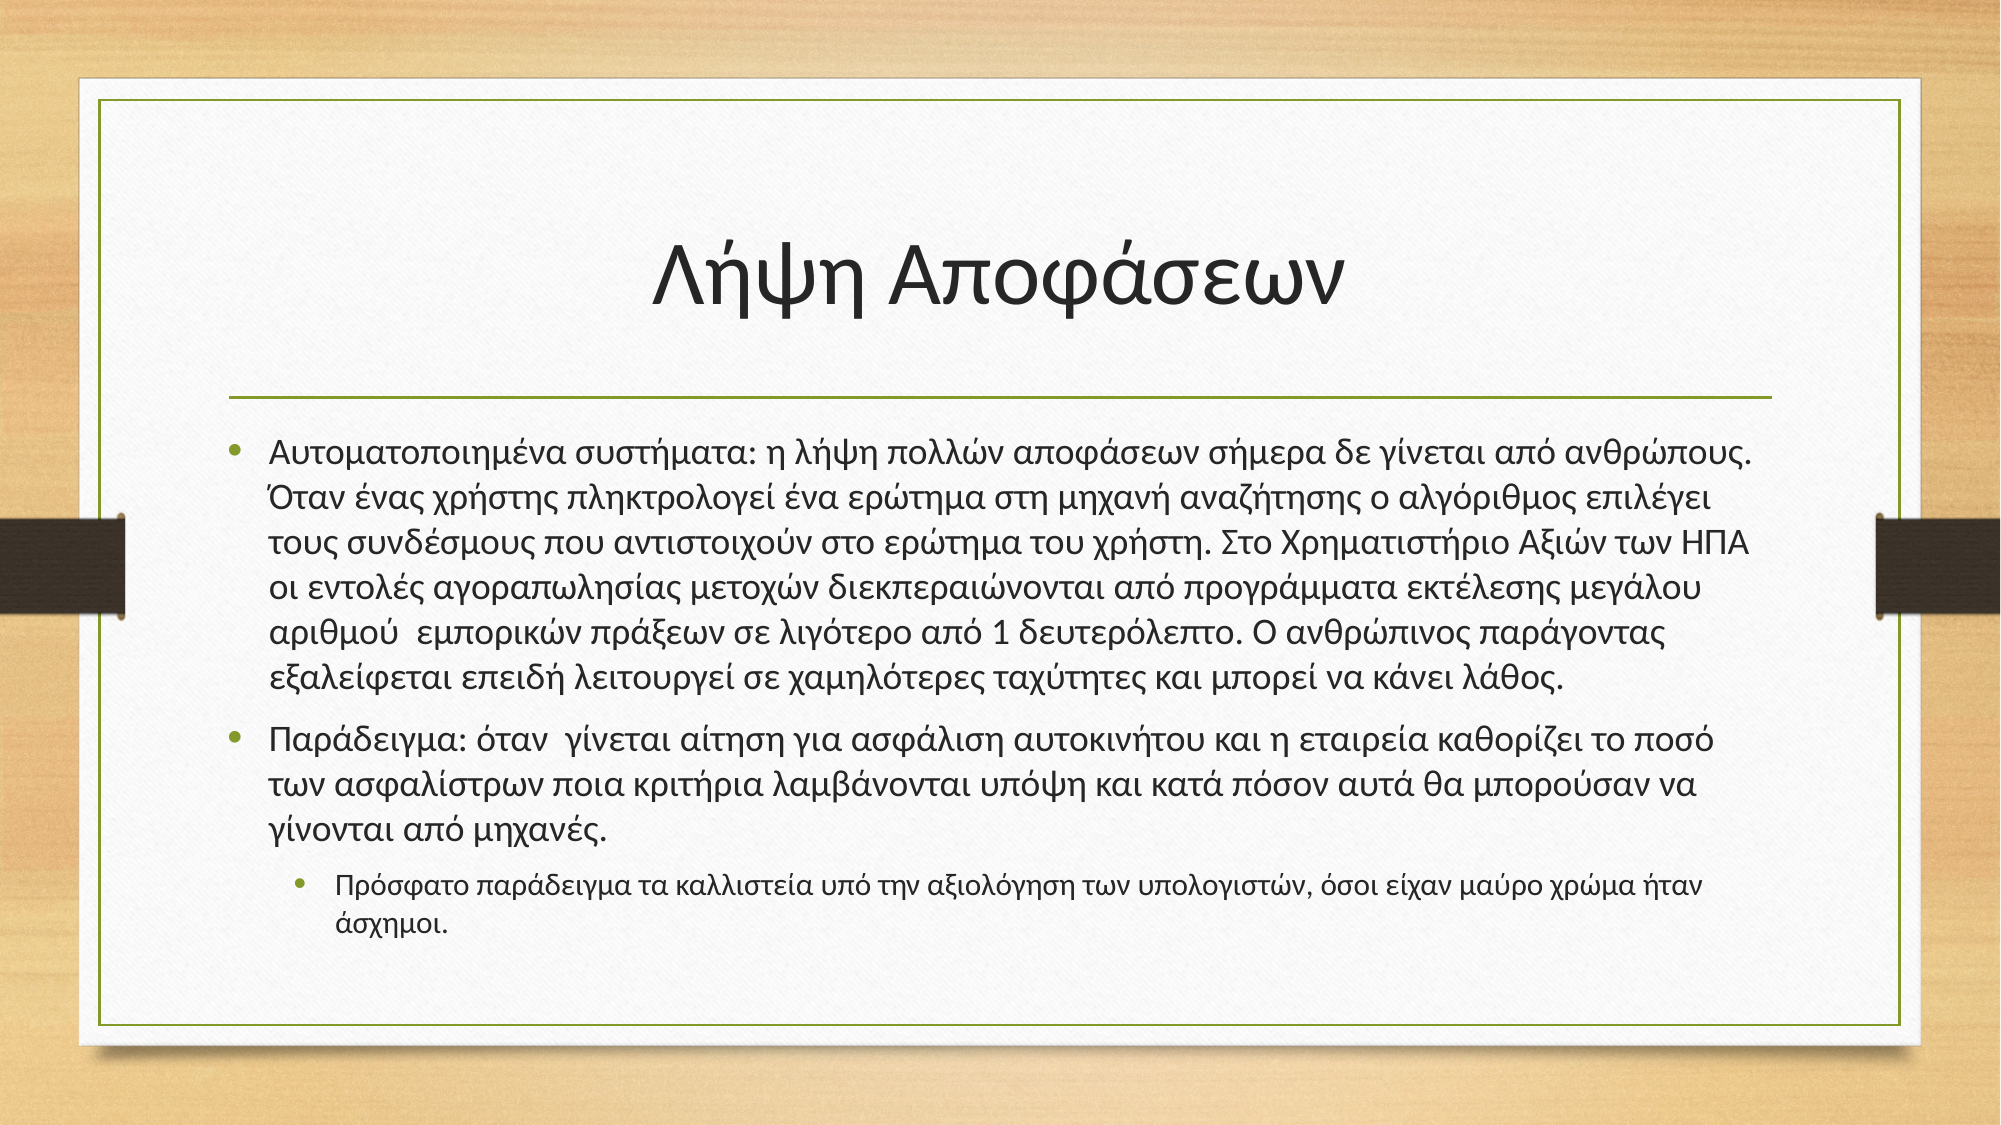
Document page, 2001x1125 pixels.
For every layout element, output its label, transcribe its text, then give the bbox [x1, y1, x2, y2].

list Αυτοματοποιημένα συστήματα: η λήψη πολλών αποφάσεων σήμερα δε γίνεται από ανθρώπους. Όταν ένας χρήστης πληκτρολογεί ένα ερώτημα στη μηχανή αναζήτησης ο αλγόριθμος επιλέγει τους συνδέσμους που αντιστοιχούν στο ερώτημα του χρήστη. Στο Χρηματιστήριο Αξιών των ΗΠΑ οι εντολές αγοραπωλησίας μετοχών διεκπεραιώνονται από προγράμματα εκτέλεσης μεγάλου αριθμού εμπορικών πράξεων σε λιγότερο από 1 δευτερόλεπτο. Ο ανθρώπινος παράγοντας εξαλείφεται επειδή λειτουργεί σε χαμηλότερες ταχύτητες και μπορεί να κάνει λάθος. Παράδειγμα: όταν γίνεται αίτηση για ασφάλιση αυτοκινήτου και η εταιρεία καθορίζει το ποσό των ασφαλίστρων ποια κριτήρια λαμβάνονται υπόψη και κατά πόσον αυτά θα μπορούσαν να γίνονται από μηχανές. Πρόσφατο παράδειγμα τα καλλιστεία υπό την αξιολόγηση των υπολογιστών, όσοι είχαν μαύρο χρώμα ήταν άσχημοι. [212, 419, 1788, 964]
picture [0, 0, 2001, 1125]
title Λήψη Αποφάσεων [212, 161, 1788, 375]
